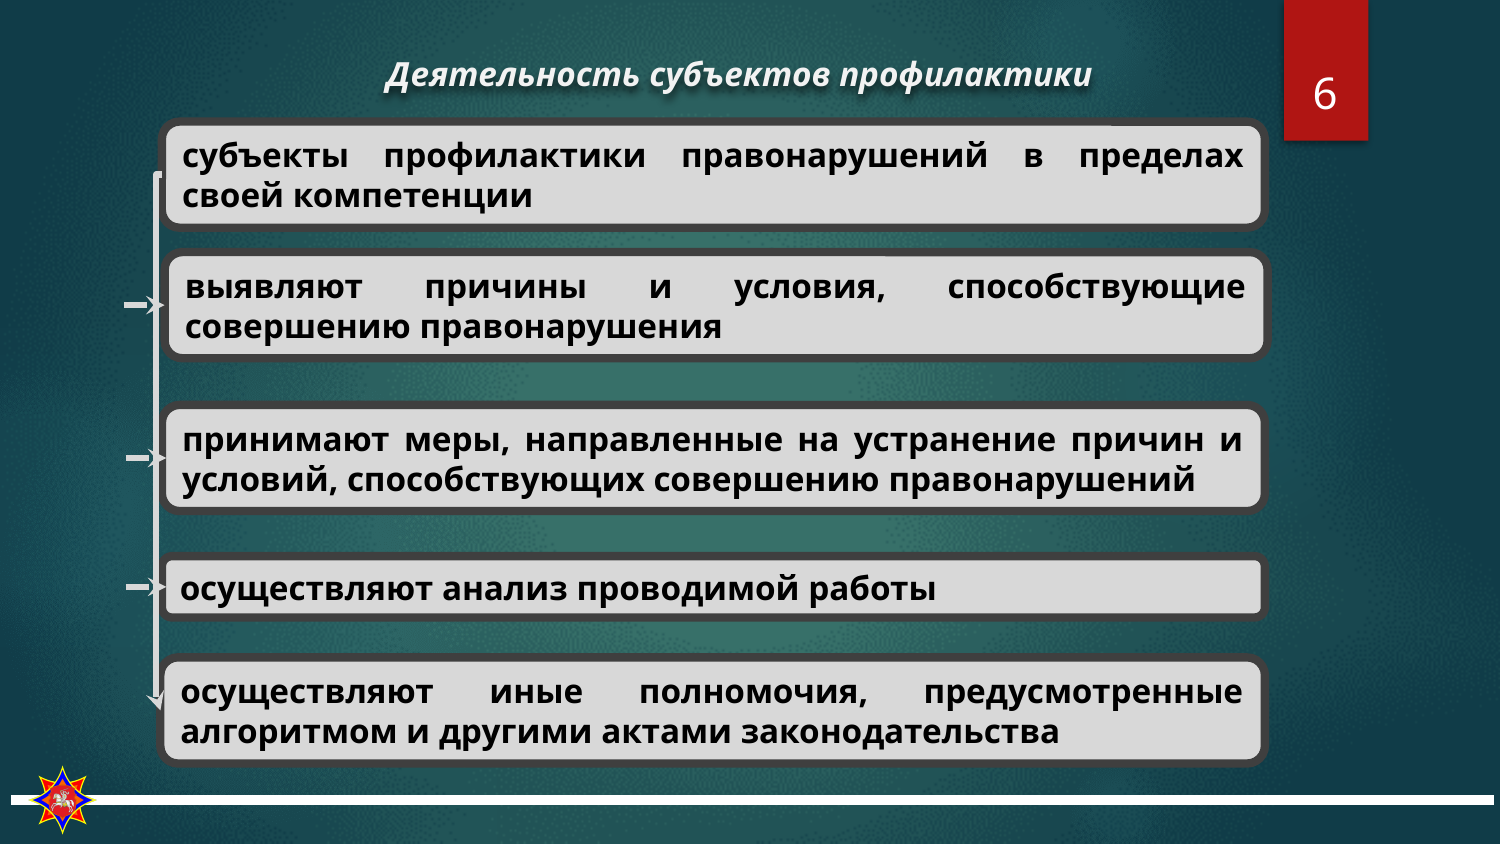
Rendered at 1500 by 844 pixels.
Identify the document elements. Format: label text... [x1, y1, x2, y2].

text_box субъекты профилактики правонарушений в пределах своей компетенции [161, 121, 1265, 228]
text_box осуществляют анализ проводимой работы [168, 556, 1265, 618]
text_box выявляют причины и условия, способствующие совершению правонарушения [168, 252, 1268, 359]
picture [0, 0, 1500, 844]
text_box осуществляют иные полномочия, предусмотренные алгоритмом и другими актами законодательства [160, 657, 1265, 764]
text_box принимают меры, направленные на устранение причин и условий, способствующих совершению правонарушений [168, 404, 1265, 512]
slide_number 6 [1273, 36, 1377, 131]
text_box Деятельность субъектов профилактики [295, 45, 1185, 101]
